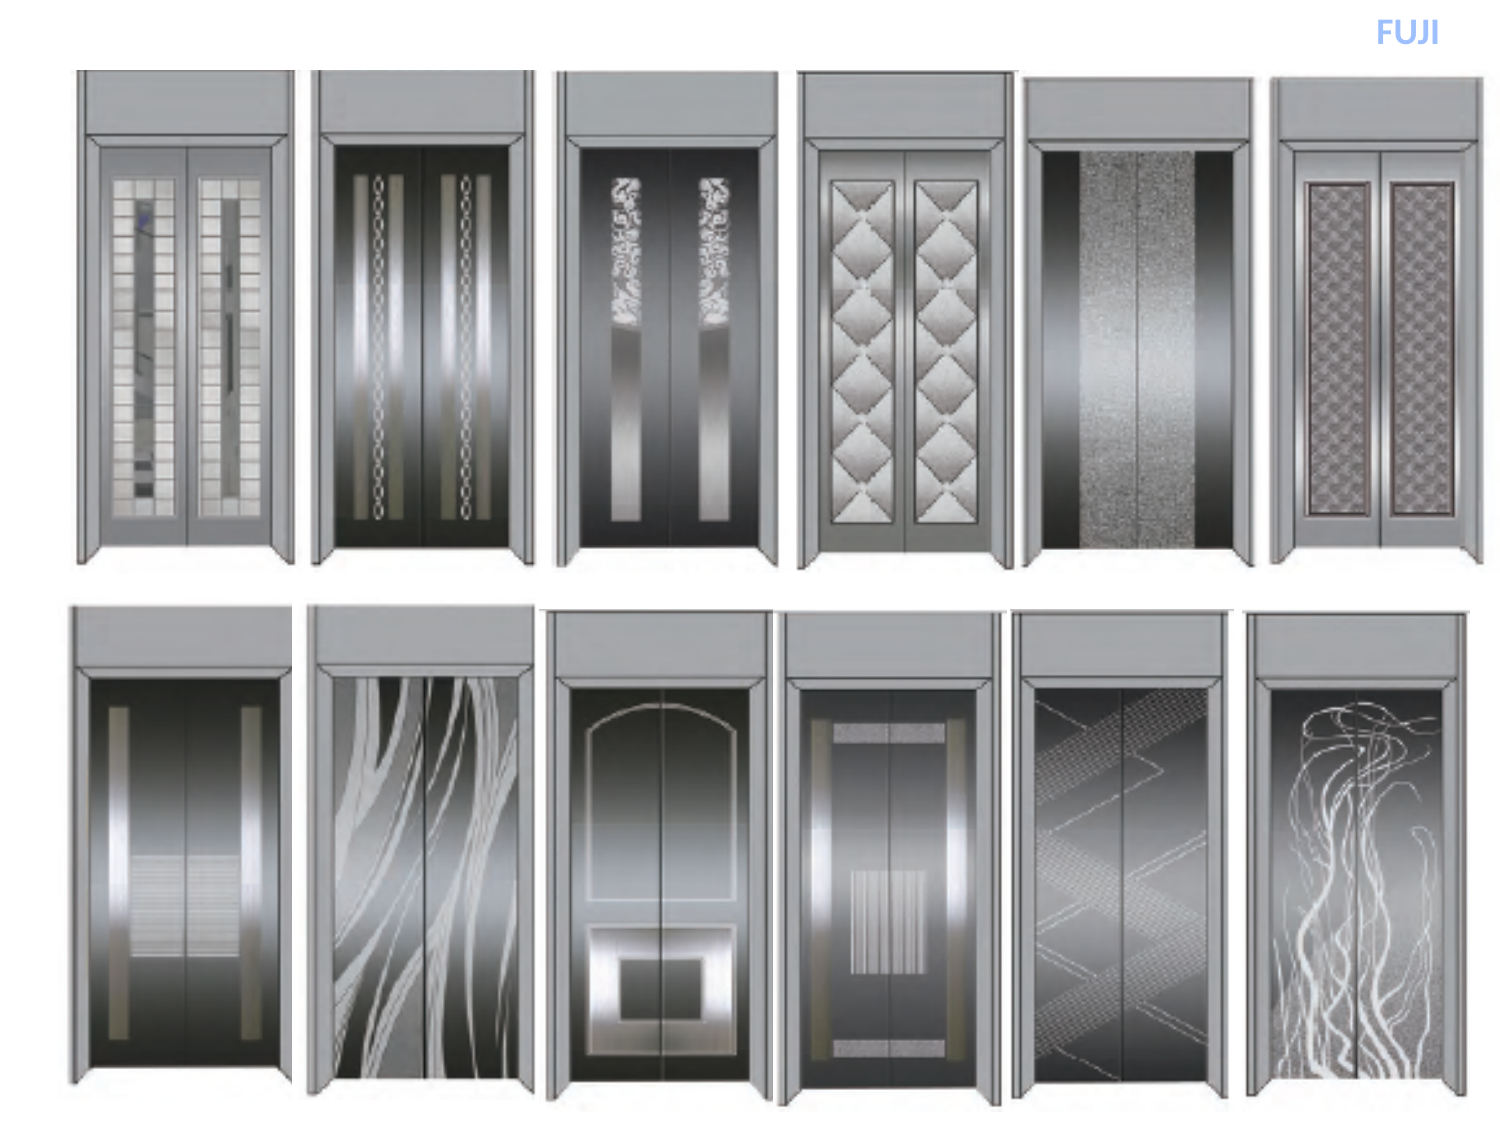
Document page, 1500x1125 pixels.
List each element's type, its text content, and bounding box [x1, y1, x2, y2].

picture [70, 70, 303, 573]
picture [796, 70, 1262, 573]
picture [1265, 70, 1500, 573]
picture [304, 70, 543, 573]
picture [550, 70, 794, 573]
text_box FUJI [1361, 0, 1456, 60]
picture [1242, 609, 1471, 1112]
picture [1009, 609, 1234, 1112]
picture [58, 597, 1007, 1112]
